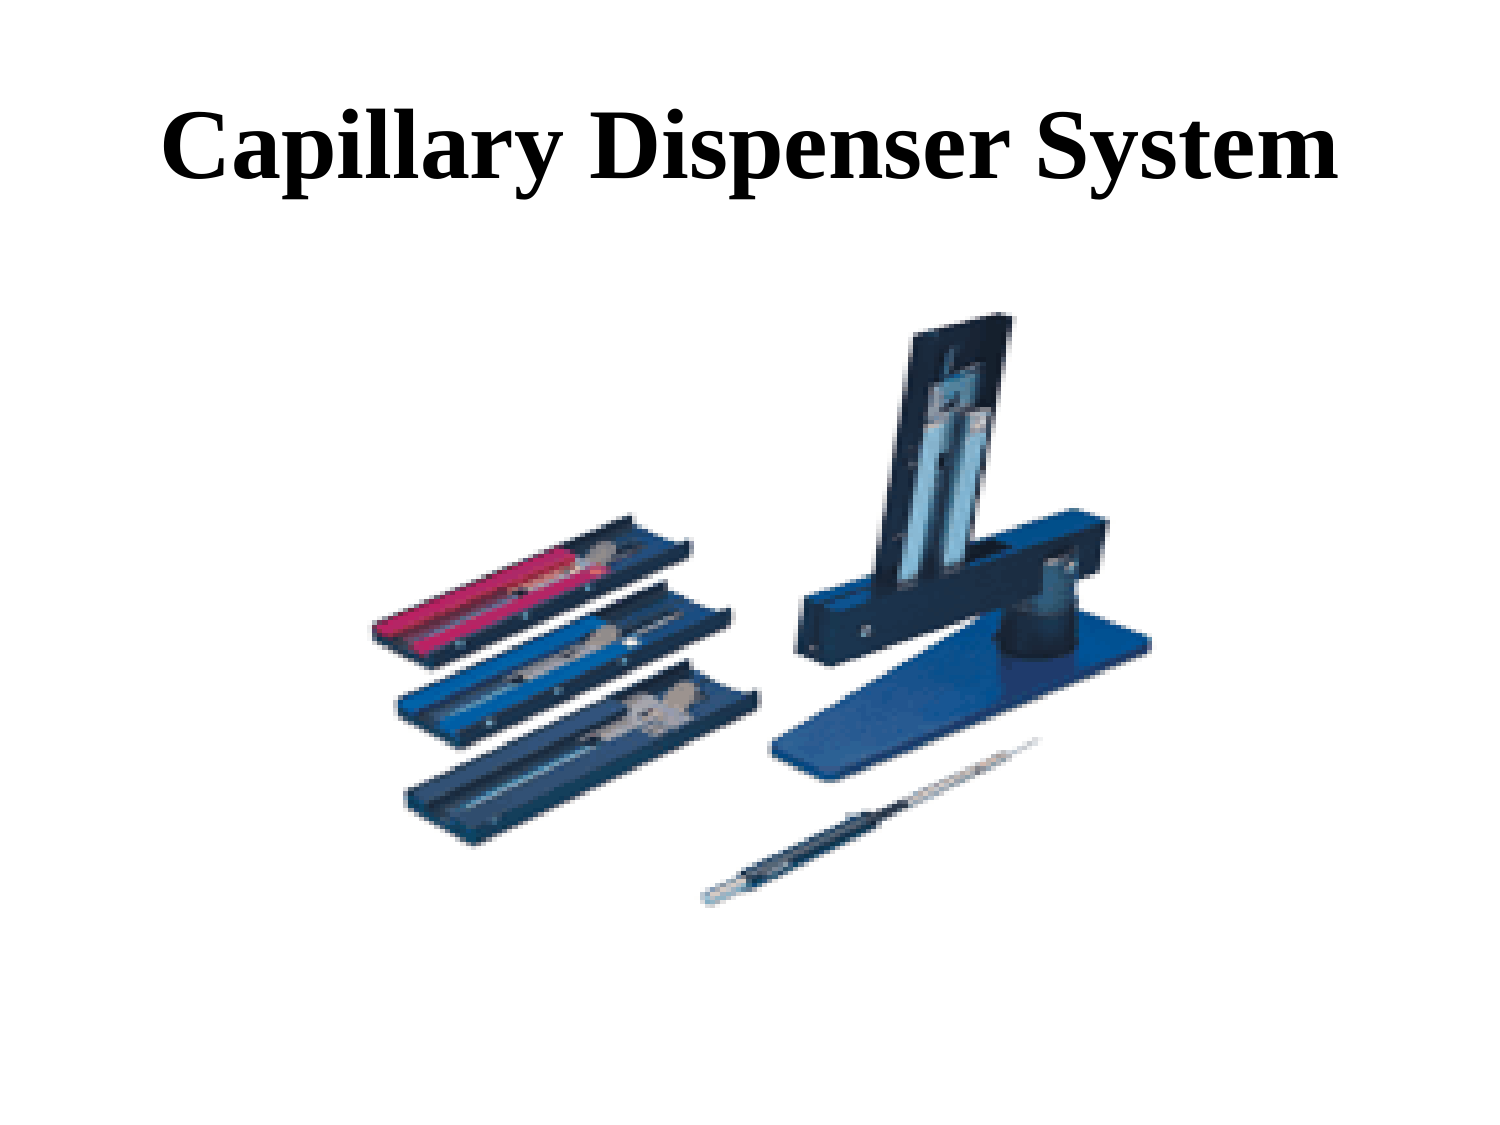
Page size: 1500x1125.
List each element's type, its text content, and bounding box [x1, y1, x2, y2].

title Capillary Dispenser System [75, 45, 1425, 233]
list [362, 312, 1163, 913]
